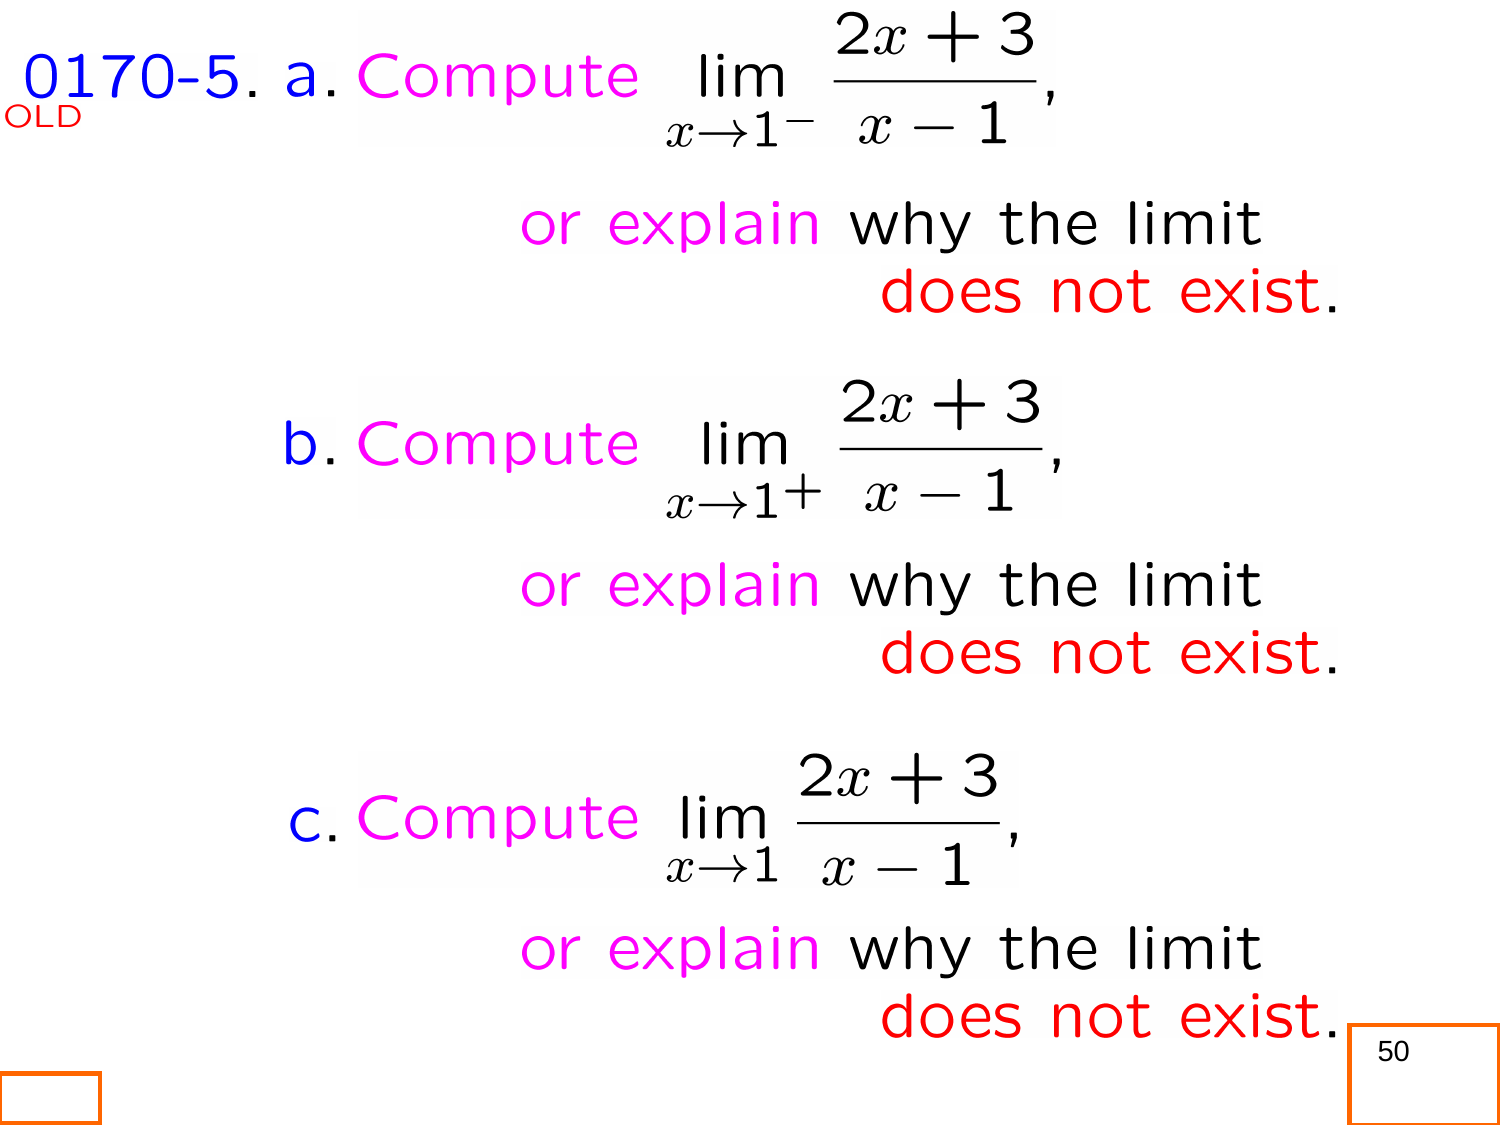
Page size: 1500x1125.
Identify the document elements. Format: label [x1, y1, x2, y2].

picture [285, 417, 336, 465]
picture [521, 200, 1263, 255]
picture [357, 10, 1056, 147]
picture [521, 562, 1263, 616]
picture [881, 627, 1338, 675]
picture [288, 806, 336, 842]
picture [521, 925, 1263, 980]
picture [357, 375, 1062, 520]
picture [881, 990, 1338, 1038]
picture [357, 750, 1019, 888]
picture [881, 265, 1338, 313]
picture [24, 53, 258, 101]
picture [3, 103, 81, 129]
text_box [0, 1073, 100, 1124]
text_box [1349, 1025, 1500, 1125]
picture [285, 61, 336, 97]
